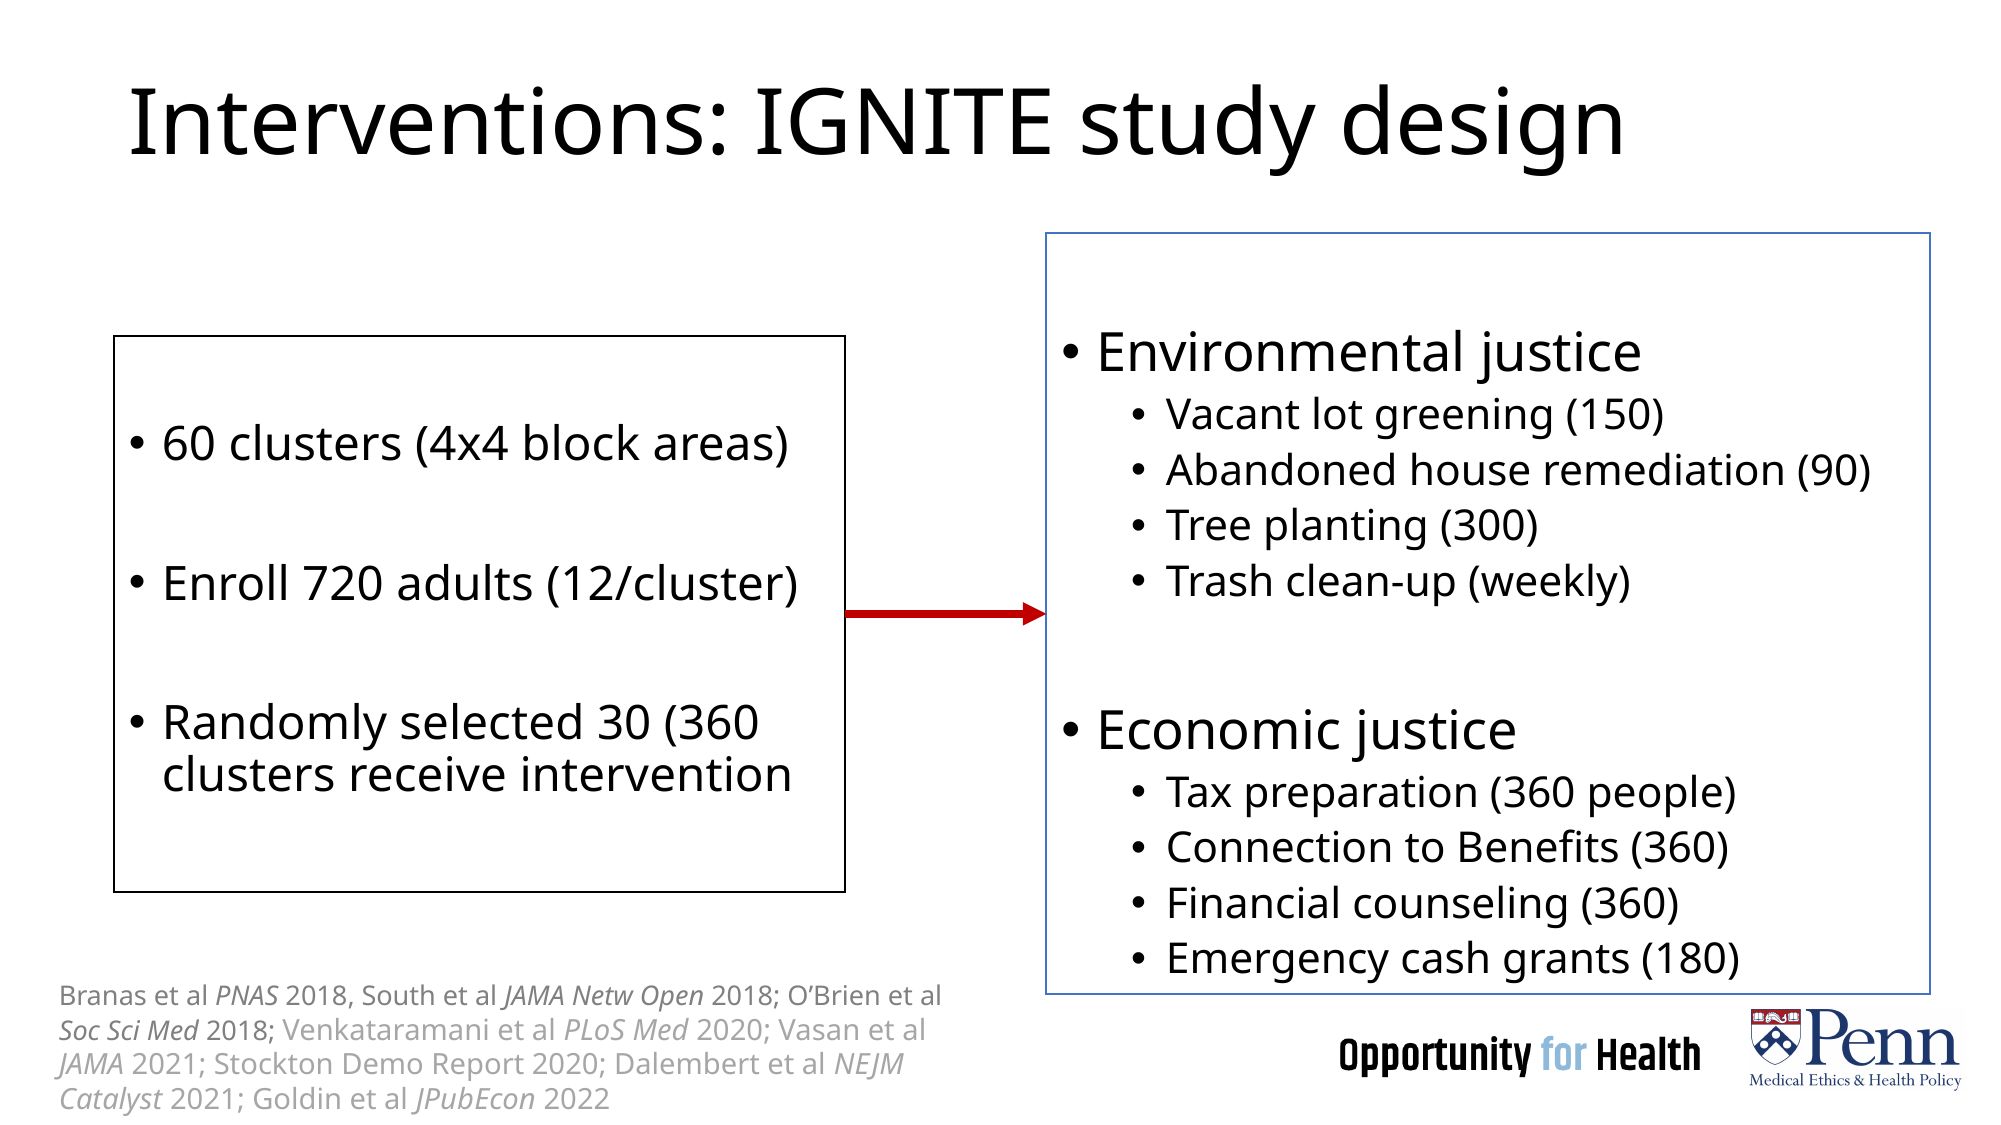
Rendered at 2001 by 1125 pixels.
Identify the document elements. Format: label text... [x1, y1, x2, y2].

picture [1749, 1008, 1966, 1091]
text_box Branas et al PNAS 2018, South et al JAMA Netw Open 2018; O’Brien et al Soc Sci Med 2018; Venkataramani et al PLoS Med 2020; Vasan et al JAMA 2021; Stockton Demo Report 2020; Dalembert et al NEJM Catalyst 2021; Goldin et al JPubEcon 2022 [43, 970, 977, 1125]
title Interventions: IGNITE study design [113, 15, 1839, 234]
list 60 clusters (4x4 block areas) Enroll 720 adults (12/cluster) Randomly selected 30 (360 clusters receive intervention [113, 335, 846, 893]
text_box Environmental justice Vacant lot greening (150) Abandoned house remediation (90) Tree planting (300) Trash clean-up (weekly) Economic justice Tax preparation (360 people) Connection to Benefits (360) Financial counseling (360) Emergency cash grants (180) [1045, 232, 1931, 995]
picture [1325, 1021, 1713, 1091]
